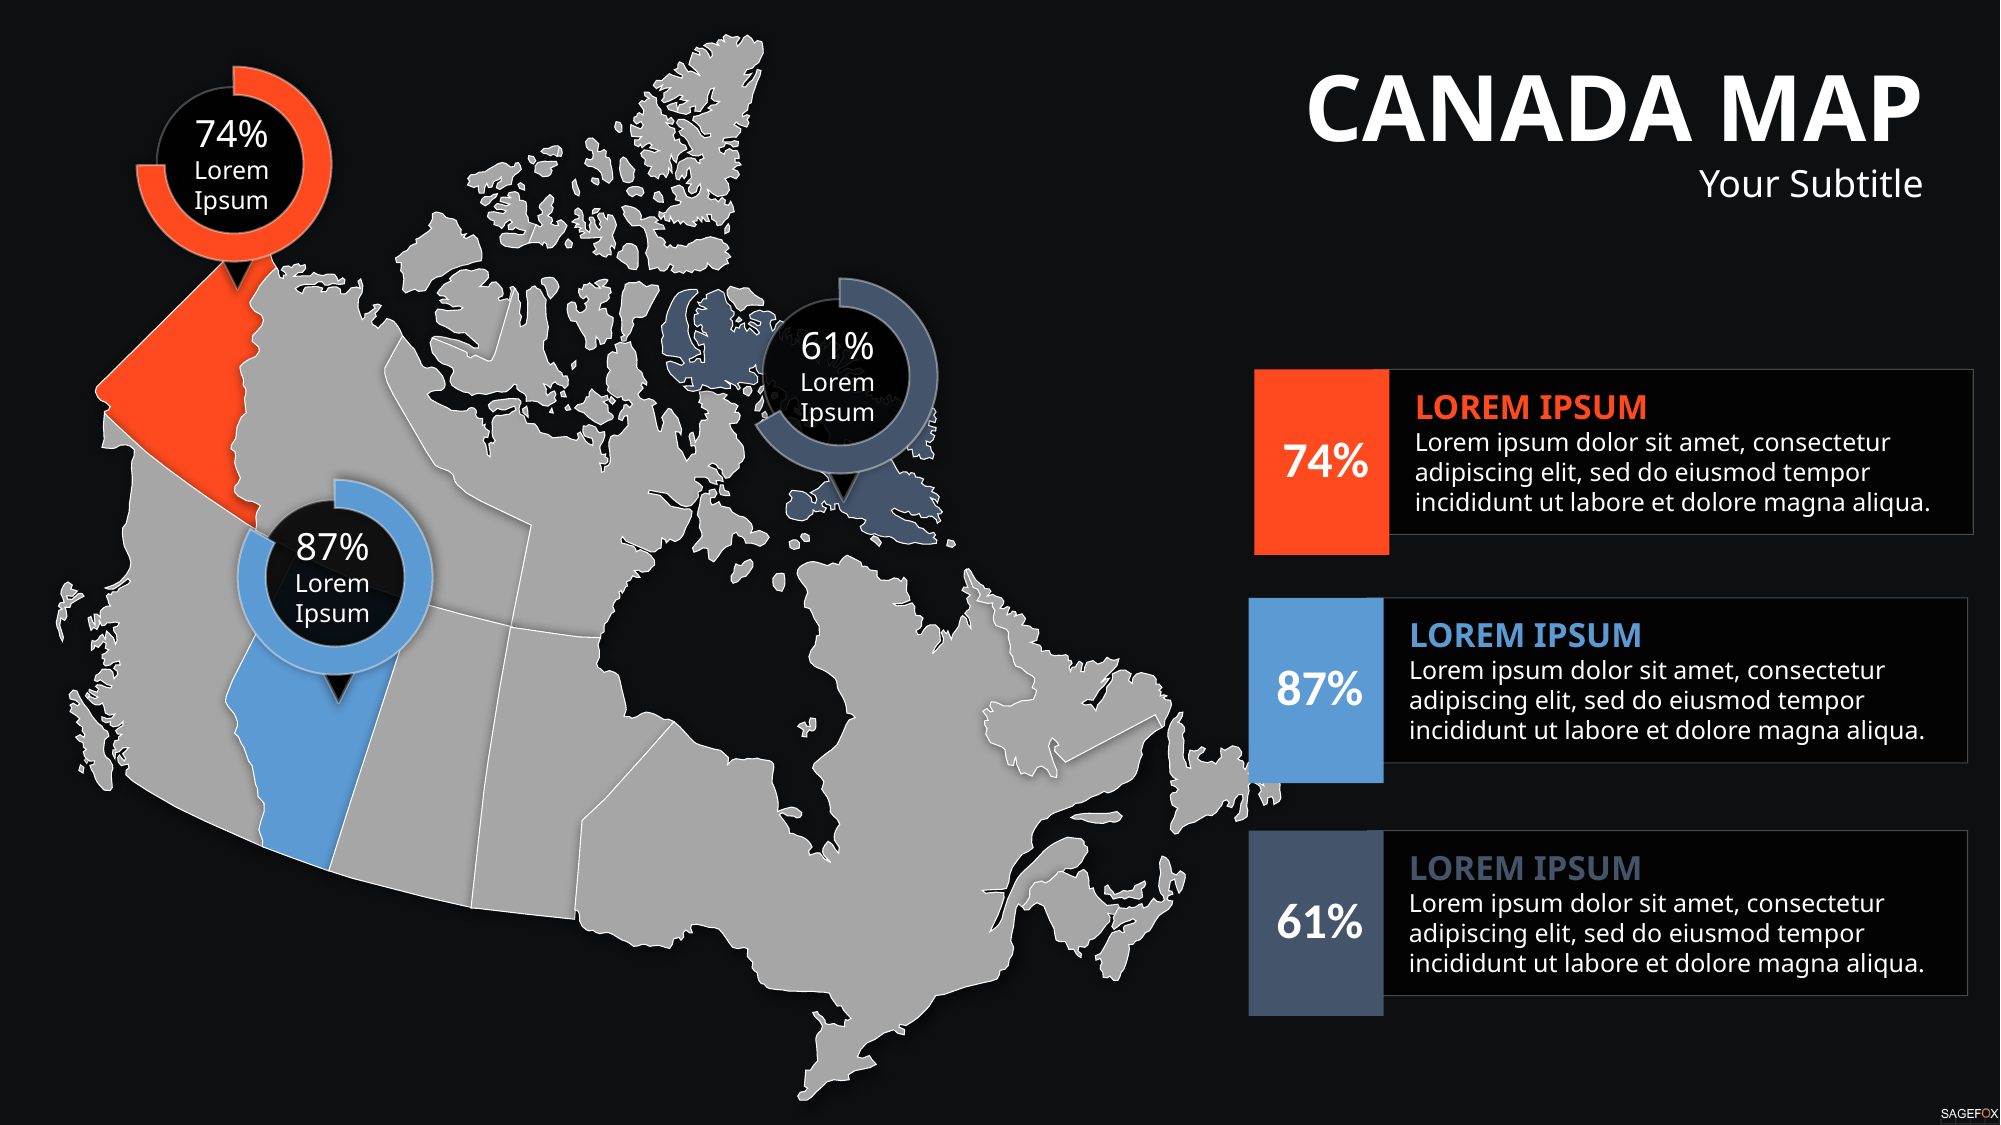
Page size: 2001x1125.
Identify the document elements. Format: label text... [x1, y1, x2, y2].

text_box [1095, 856, 1186, 981]
text_box [572, 179, 580, 196]
text_box [541, 146, 552, 154]
text_box [225, 641, 386, 869]
text_box [95, 269, 254, 502]
text_box [1022, 869, 1110, 958]
text_box [661, 289, 776, 392]
text_box [724, 223, 730, 234]
text_box [557, 147, 563, 157]
text_box [731, 559, 753, 584]
text_box [528, 155, 536, 164]
text_box [56, 581, 84, 642]
picture [1940, 1108, 2000, 1125]
text_box 61% Lorem Ipsum [761, 298, 904, 435]
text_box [1248, 597, 1995, 784]
text_box [841, 465, 943, 545]
text_box [743, 386, 752, 397]
text_box [534, 161, 558, 177]
text_box [467, 162, 522, 192]
text_box [754, 277, 939, 475]
text_box [616, 243, 639, 270]
text_box [395, 212, 482, 293]
text_box [88, 412, 256, 843]
text_box [227, 269, 248, 290]
text_box [591, 177, 600, 185]
text_box [135, 65, 333, 263]
text_box [946, 539, 956, 548]
text_box [567, 279, 613, 350]
text_box [870, 535, 882, 547]
text_box [571, 360, 576, 370]
text_box [584, 138, 613, 184]
text_box [522, 406, 529, 418]
text_box [1070, 811, 1123, 824]
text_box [1248, 830, 1995, 1017]
text_box [965, 568, 1172, 778]
text_box [797, 717, 816, 737]
text_box [480, 193, 498, 206]
text_box [800, 533, 810, 542]
text_box [609, 396, 616, 405]
text_box [574, 555, 1157, 1101]
text_box 87% Lorem Ipsum [272, 499, 400, 638]
text_box [1256, 784, 1281, 806]
text_box [254, 266, 265, 280]
text_box [78, 764, 84, 774]
text_box [832, 479, 855, 502]
text_box [754, 401, 760, 411]
text_box [720, 484, 730, 496]
text_box [772, 573, 785, 592]
text_box [517, 182, 525, 191]
text_box [727, 286, 764, 312]
text_box [692, 489, 770, 562]
text_box [328, 607, 505, 906]
text_box [912, 427, 937, 460]
text_box [1167, 712, 1250, 835]
text_box [487, 191, 530, 248]
text_box [236, 478, 434, 676]
text_box [735, 317, 742, 323]
text_box [564, 404, 571, 411]
text_box [619, 281, 660, 336]
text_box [1254, 369, 2000, 555]
text_box [621, 205, 731, 274]
text_box [619, 157, 635, 182]
text_box [565, 238, 573, 248]
text_box [1104, 880, 1146, 900]
text_box [430, 285, 569, 406]
text_box [541, 277, 560, 299]
text_box [230, 263, 524, 616]
text_box [789, 539, 800, 550]
text_box [630, 92, 687, 179]
text_box [571, 207, 617, 258]
text_box [471, 627, 671, 919]
text_box [328, 682, 350, 703]
text_box [626, 186, 644, 197]
text_box [614, 121, 622, 133]
text_box [69, 690, 113, 791]
text_box [560, 390, 567, 397]
text_box CANADA MAP Your Subtitle [1035, 42, 1939, 212]
text_box 74% Lorem Ipsum [156, 86, 299, 225]
text_box [653, 191, 664, 203]
text_box [528, 194, 567, 249]
text_box [653, 34, 764, 227]
text_box [435, 268, 504, 352]
text_box [384, 335, 745, 632]
text_box [786, 483, 835, 521]
text_box [592, 208, 601, 214]
text_box [576, 388, 614, 425]
